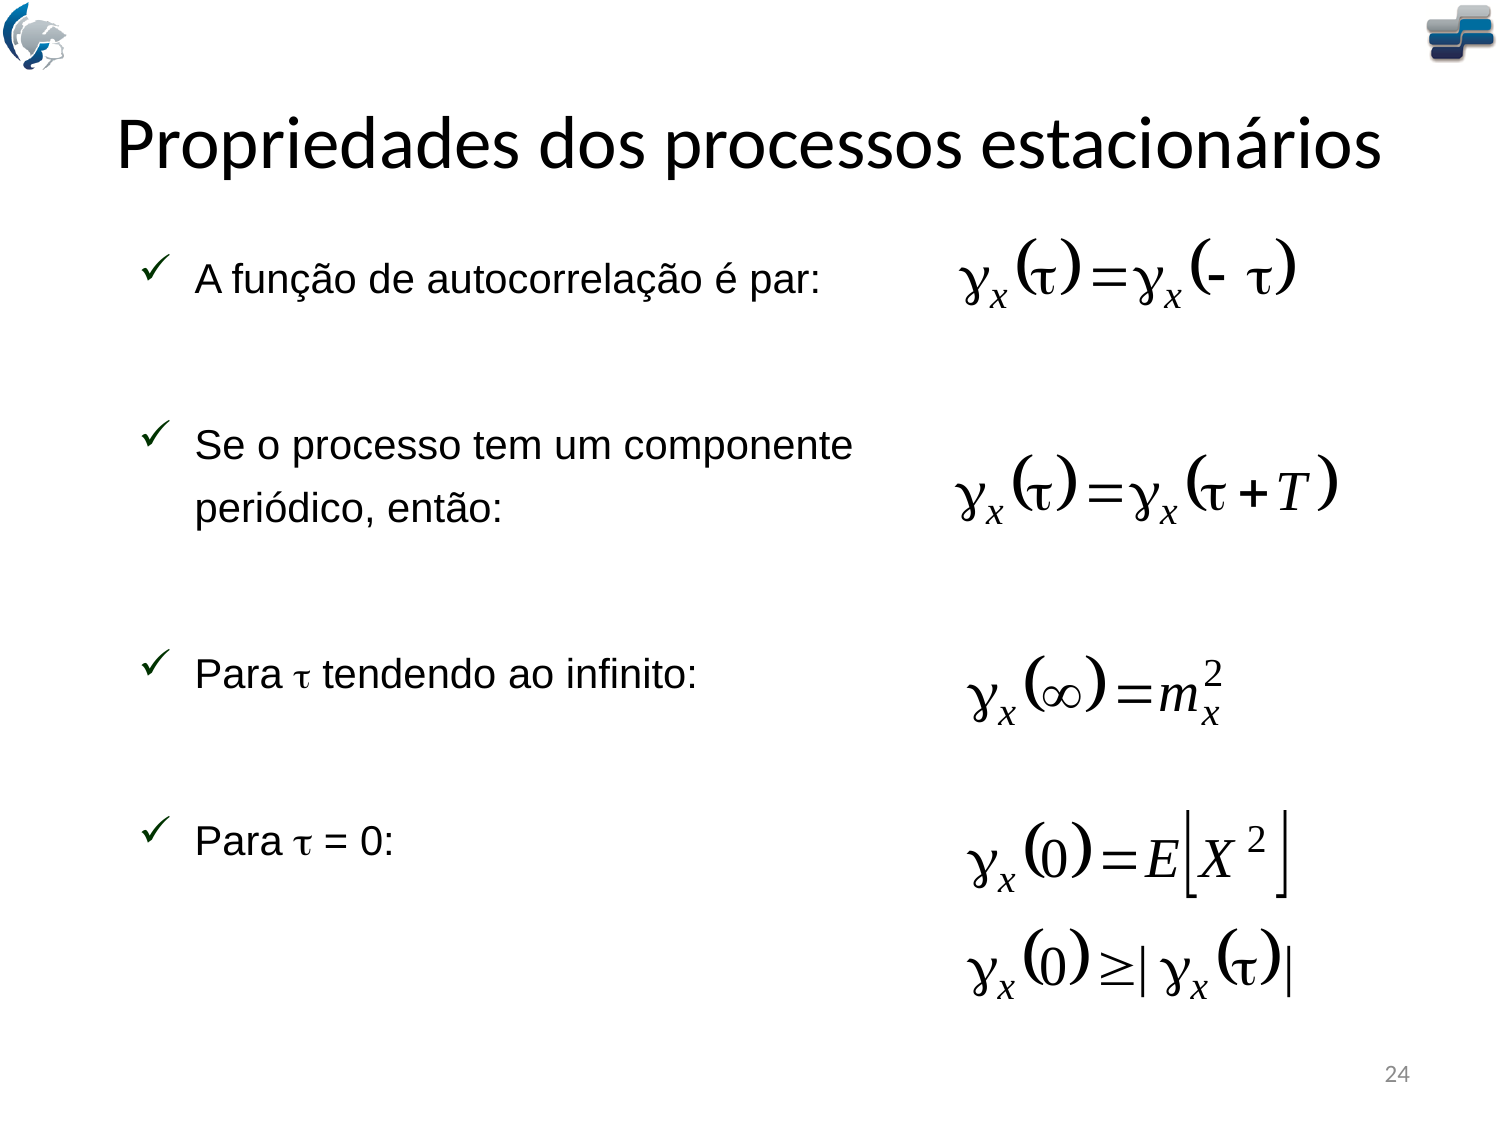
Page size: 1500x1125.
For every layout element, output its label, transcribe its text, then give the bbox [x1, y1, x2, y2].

slide_number 24 [1074, 1042, 1425, 1103]
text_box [955, 928, 1305, 1014]
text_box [955, 810, 1297, 907]
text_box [947, 237, 1300, 323]
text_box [943, 453, 1341, 540]
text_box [955, 643, 1237, 740]
picture [0, 2, 77, 72]
title Propriedades dos processos estacionários [75, 45, 1425, 233]
text_box A função de autocorrelação é par: Se o processo tem um componente periódico, então: Para  tendendo ao infinito: Para  = 0: [123, 231, 886, 1125]
picture [1423, 3, 1500, 67]
